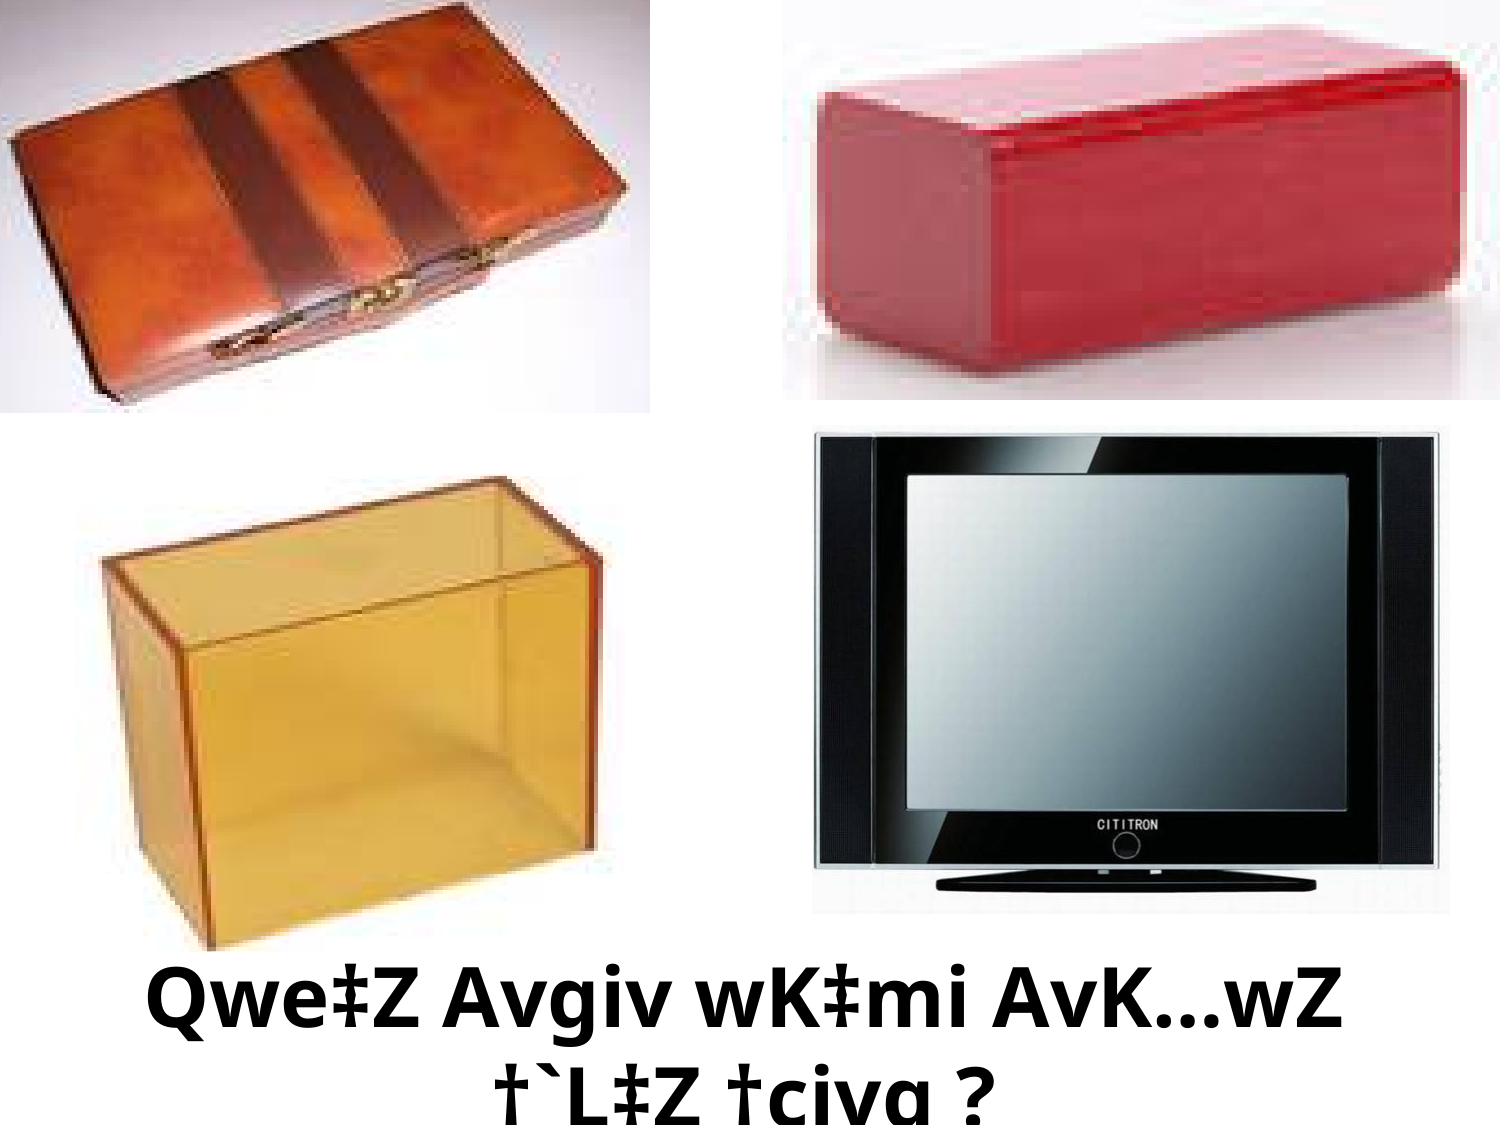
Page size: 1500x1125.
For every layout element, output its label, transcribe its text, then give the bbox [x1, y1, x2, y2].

text_box Qwe‡Z Avgiv wK‡mi AvK…wZ †`L‡Z †cjvg ? [110, 1010, 1377, 1077]
picture [812, 424, 1451, 915]
picture [0, 0, 651, 413]
picture [782, 0, 1500, 401]
picture [74, 474, 626, 952]
